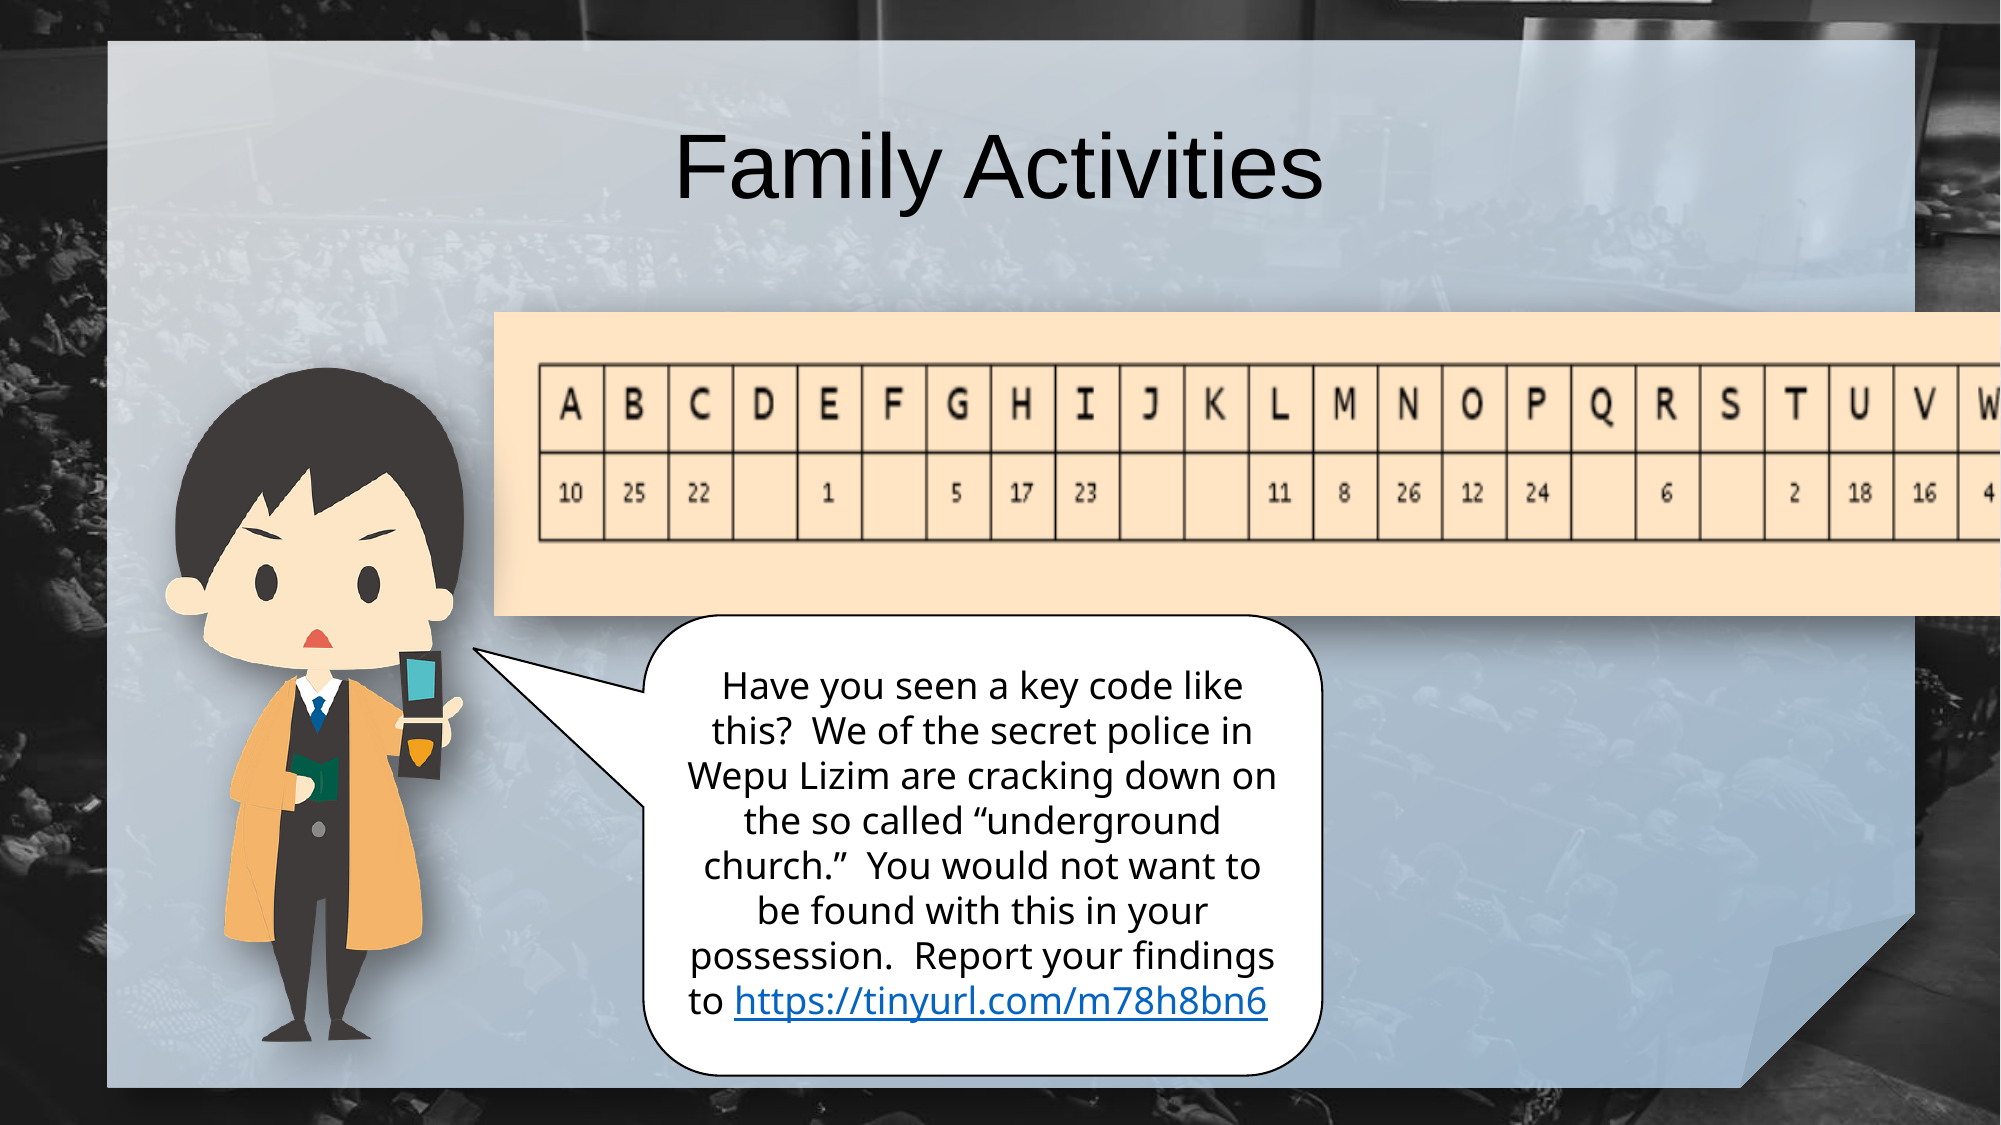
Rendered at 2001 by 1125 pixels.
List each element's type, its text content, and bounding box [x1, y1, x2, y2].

text_box Have you seen a key code like this? We of the secret police in Wepu Lizim are cracking down on the so called “underground church.” You would not want to be found with this in your possession. Report your findings to https://tinyurl.com/m78h8bn6 [472, 616, 1324, 1077]
title Family Activities [137, 59, 1863, 278]
picture [0, 0, 2001, 1125]
